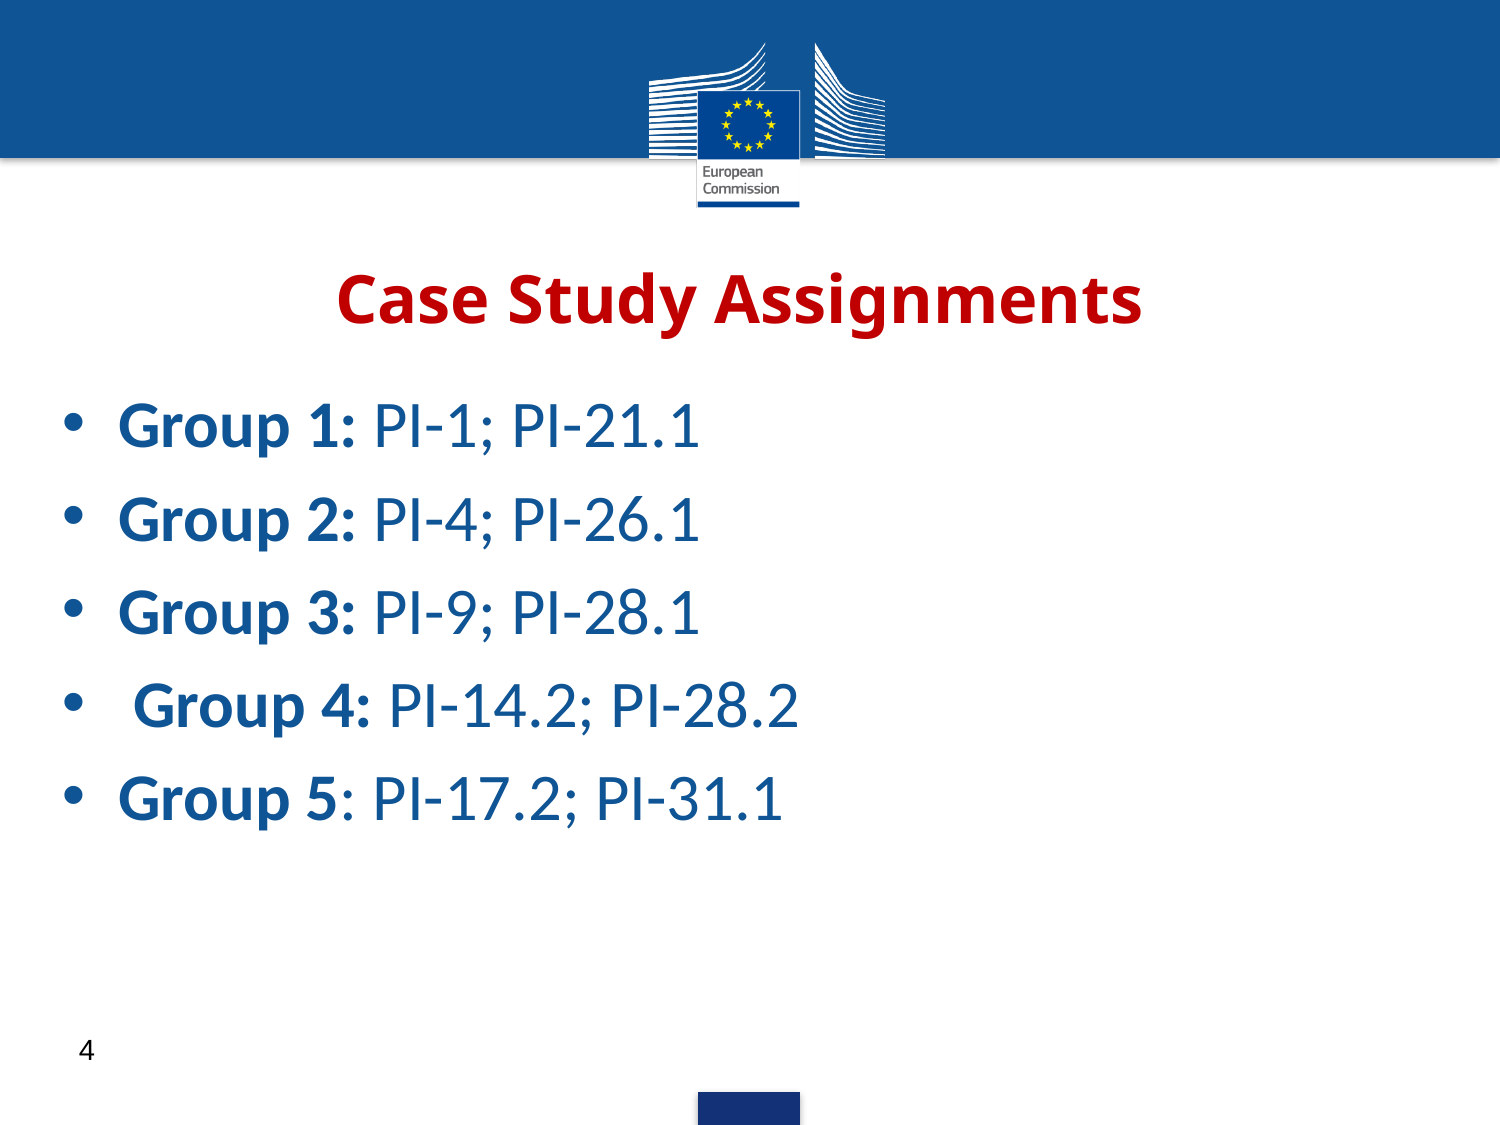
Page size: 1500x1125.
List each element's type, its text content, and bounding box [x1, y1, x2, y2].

list Group 1: PI-1; PI-21.1 Group 2: PI-4; PI-26.1 Group 3: PI-9; PI-28.1 Group 4: PI-14.2; PI-28.2 Group 5: PI-17.2; PI-31.1 [46, 373, 1500, 965]
picture [649, 42, 885, 208]
title Case Study Assignments [64, 219, 1415, 373]
slide_number 4 [13, 1023, 111, 1105]
